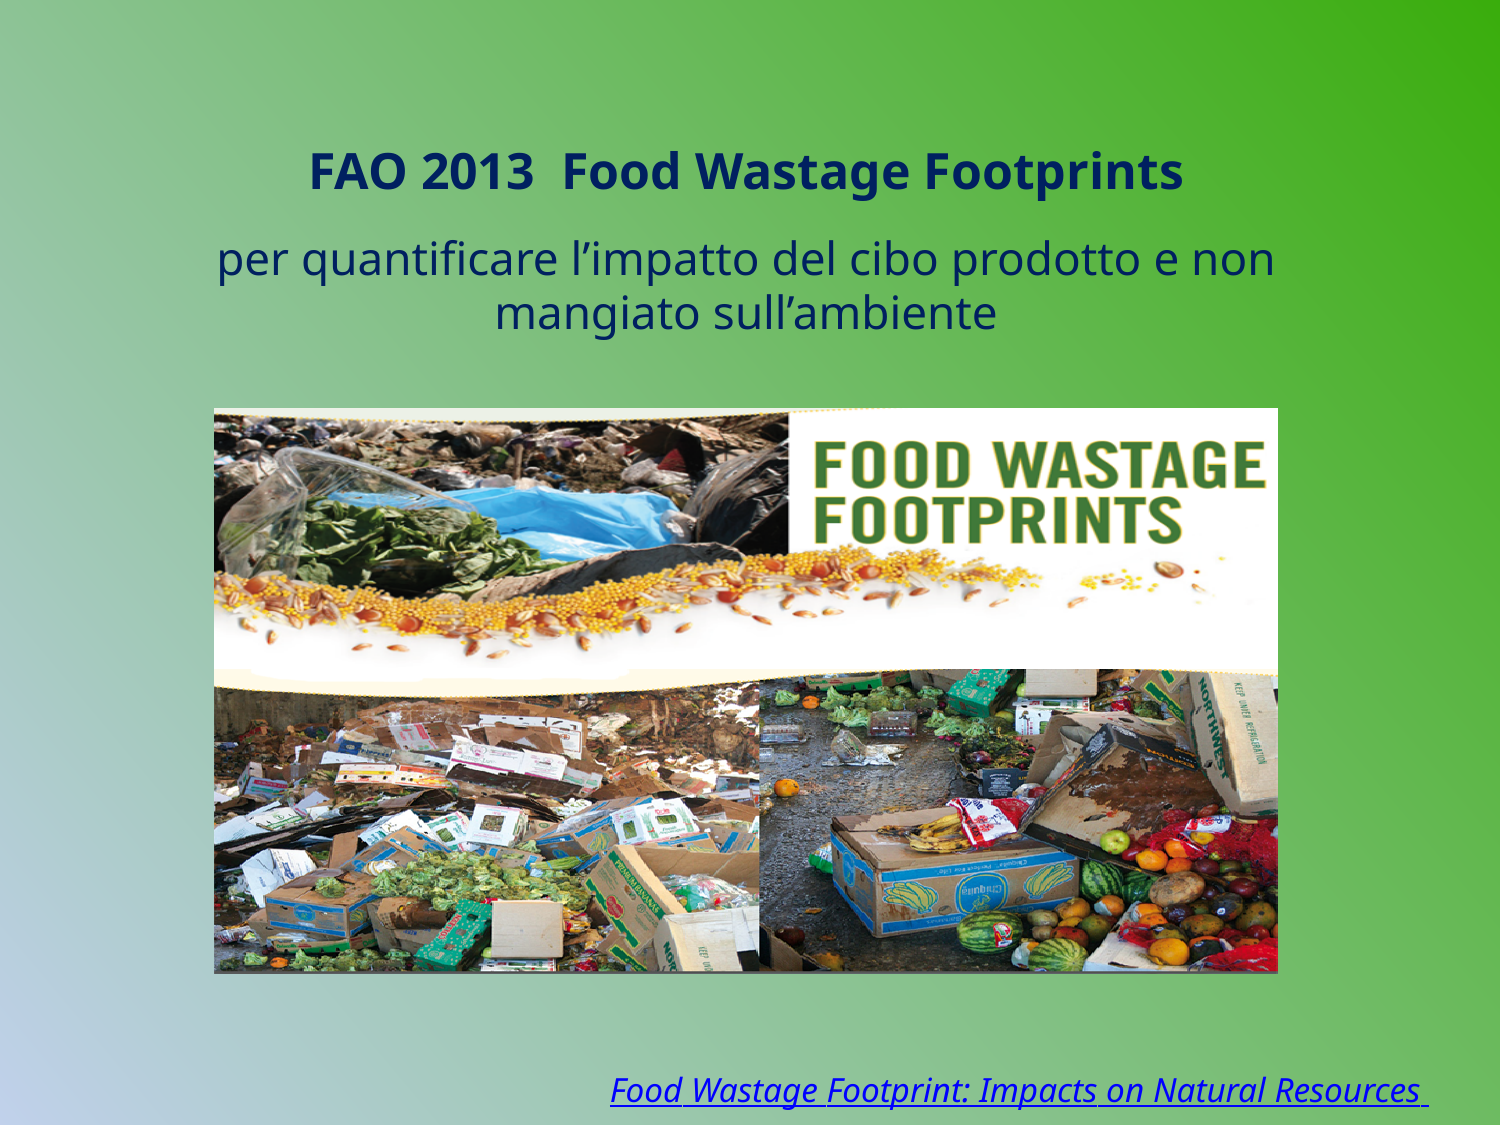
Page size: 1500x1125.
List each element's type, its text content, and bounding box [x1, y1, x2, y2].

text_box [214, 408, 1278, 974]
text_box FAO 2013 Food Wastage Footprints per quantificare l’impatto del cibo prodotto e non mangiato sull’ambiente [167, 101, 1325, 347]
text_box Food Wastage Footprint: Impacts on Natural Resources [521, 1061, 1500, 1122]
